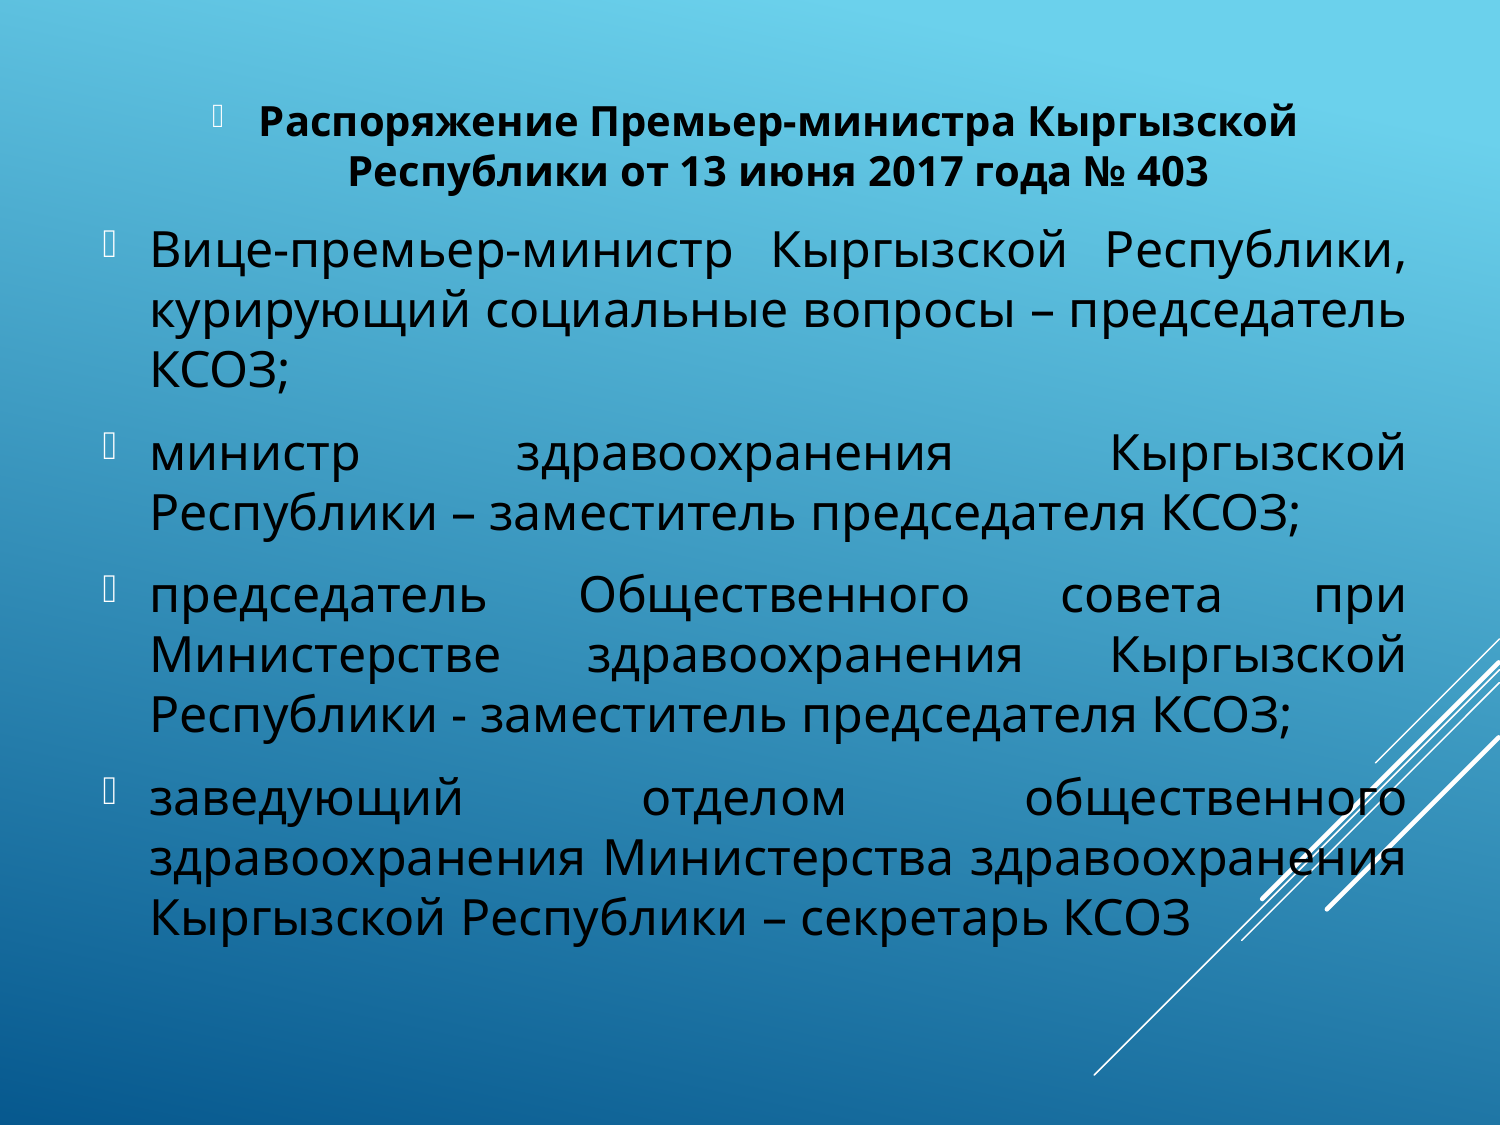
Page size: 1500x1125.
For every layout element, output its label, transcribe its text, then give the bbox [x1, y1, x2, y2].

list Распоряжение Премьер-министра Кыргызской Республики от 13 июня 2017 года № 403 Вице-премьер-министр Кыргызской Республики, курирующий социальные вопросы – председатель КСОЗ; министр здравоохранения Кыргызской Республики – заместитель председателя КСОЗ; председатель Общественного совета при Министерстве здравоохранения Кыргызской Республики - заместитель председателя КСОЗ; заведующий отделом общественного здравоохранения Министерства здравоохранения Кыргызской Республики – секретарь КСОЗ [87, 87, 1424, 1047]
